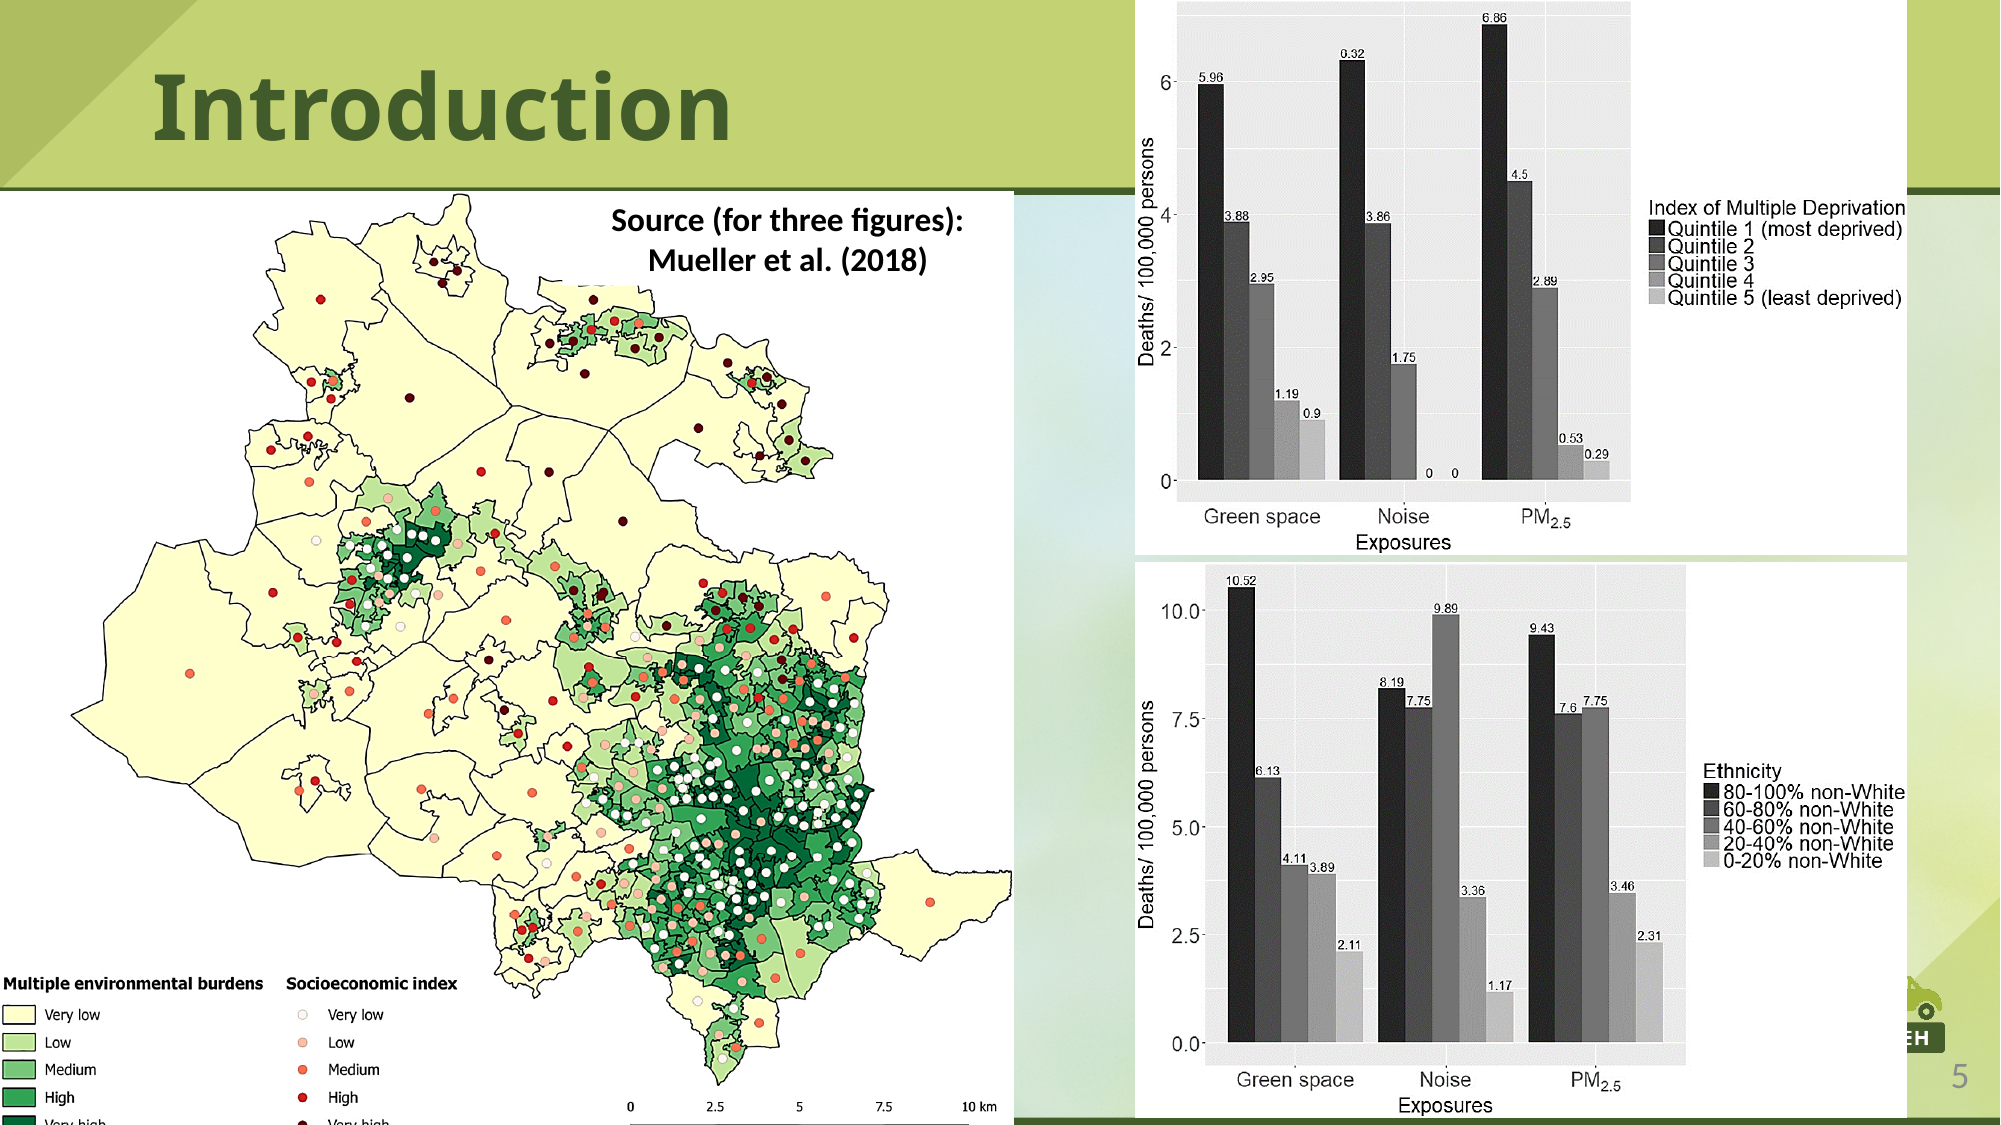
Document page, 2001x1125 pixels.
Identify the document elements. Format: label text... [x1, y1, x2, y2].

title Introduction [137, 34, 1135, 188]
picture [1135, 562, 1945, 1118]
picture [1135, 0, 1907, 555]
picture [0, 191, 1015, 1125]
